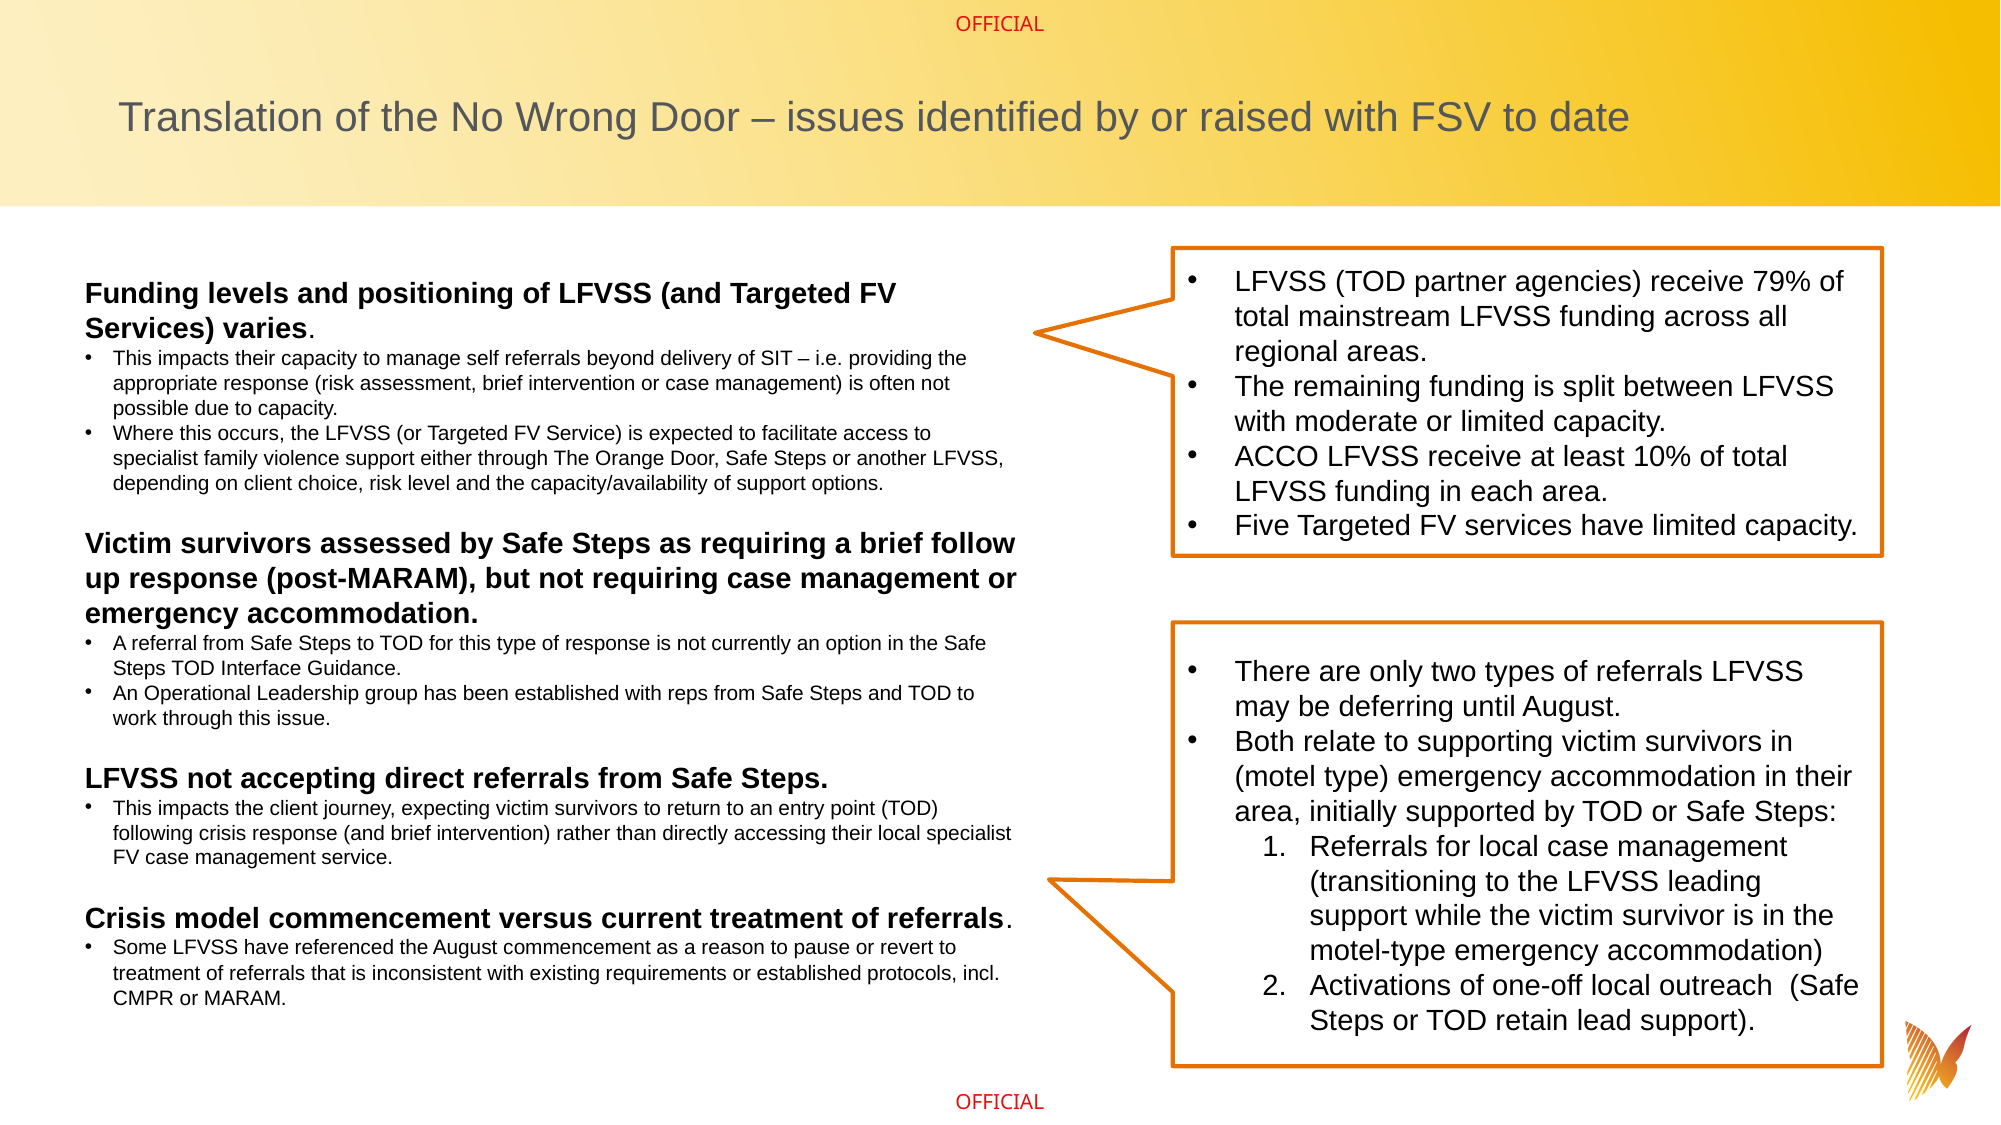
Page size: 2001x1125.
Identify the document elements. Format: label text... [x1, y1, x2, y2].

text_box There are only two types of referrals LFVSS may be deferring until August. Both relate to supporting victim survivors in (motel type) emergency accommodation in their area, initially supported by TOD or Safe Steps: Referrals for local case management (transitioning to the LFVSS leading support while the victim survivor is in the motel-type emergency accommodation) Activations of one-off local outreach (Safe Steps or TOD retain lead support). [1047, 620, 1885, 1069]
picture [0, 0, 2001, 1125]
text_box LFVSS (TOD partner agencies) receive 79% of total mainstream LFVSS funding across all regional areas. The remaining funding is split between LFVSS with moderate or limited capacity. ACCO LFVSS receive at least 10% of total LFVSS funding in each area. Five Targeted FV services have limited capacity. [1032, 245, 1885, 558]
title Translation of the No Wrong Door – issues identified by or raised with FSV to date [118, 44, 1882, 186]
text_box Funding levels and positioning of LFVSS (and Targeted FV Services) varies. This impacts their capacity to manage self referrals beyond delivery of SIT – i.e. providing the appropriate response (risk assessment, brief intervention or case management) is often not possible due to capacity. Where this occurs, the LFVSS (or Targeted FV Service) is expected to facilitate access to specialist family violence support either through The Orange Door, Safe Steps or another LFVSS, depending on client choice, risk level and the capacity/availability of support options. Victim survivors assessed by Safe Steps as requiring a brief follow up response (post-MARAM), but not requiring case management or emergency accommodation. A referral from Safe Steps to TOD for this type of response is not currently an option in the Safe Steps TOD Interface Guidance. An Operational Leadership group has been established with reps from Safe Steps and TOD to work through this issue. LFVSS not accepting direct referrals from Safe Steps. This impacts the client journey, expecting victim survivors to return to an entry point (TOD) following crisis response (and brief intervention) rather than directly accessing their local specialist FV case management service. Crisis model commencement versus current treatment of referrals. Some LFVSS have referenced the August commencement as a reason to pause or revert to treatment of referrals that is inconsistent with existing requirements or established protocols, incl. CMPR or MARAM. [69, 267, 1036, 1017]
